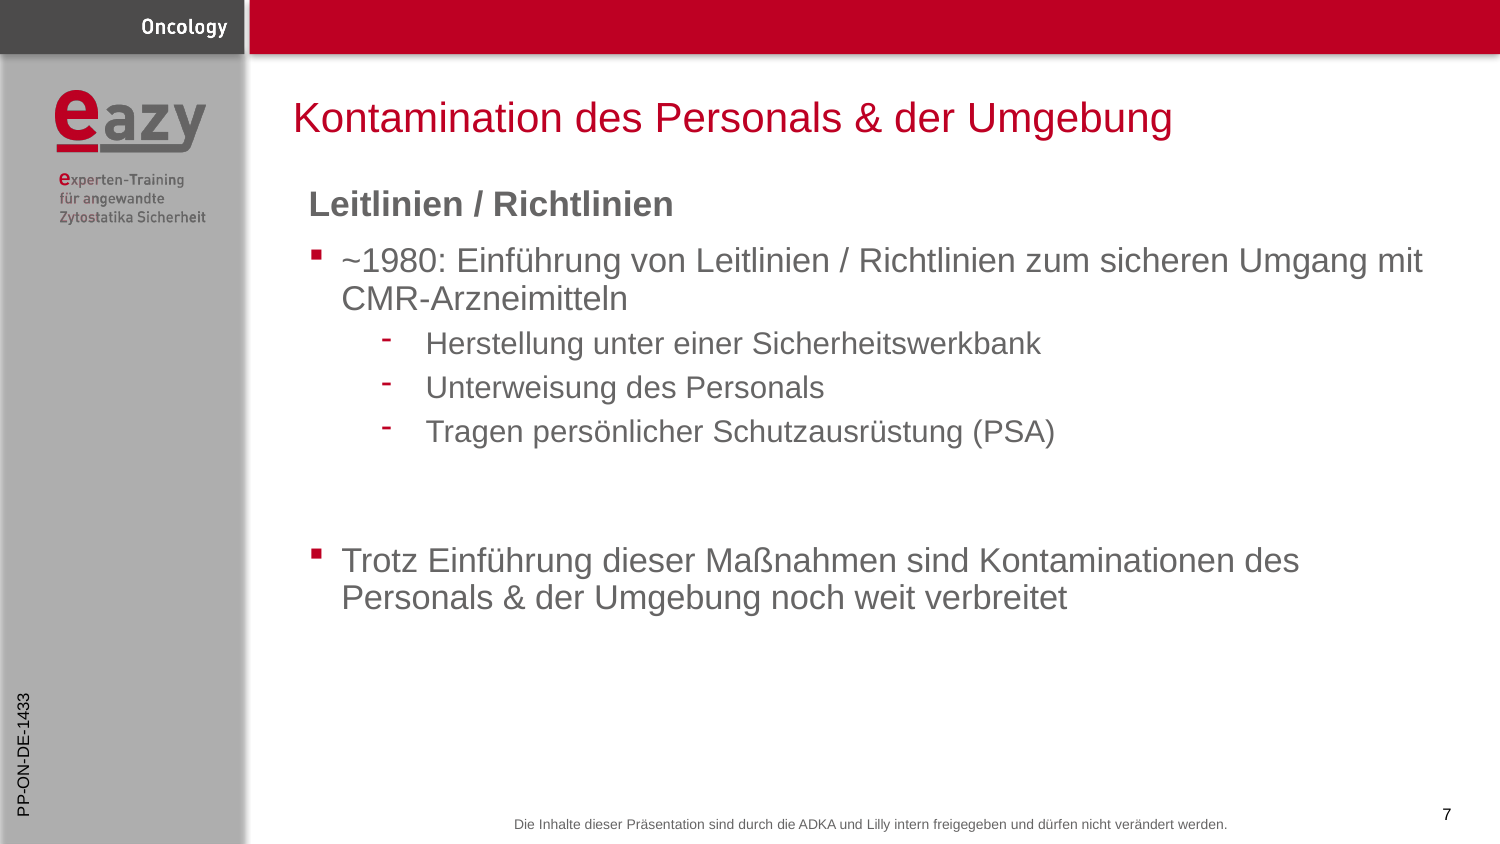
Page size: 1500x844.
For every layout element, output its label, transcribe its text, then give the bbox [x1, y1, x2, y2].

picture [55, 90, 206, 225]
list PP-ON-DE-1433 [13, 520, 64, 832]
title Kontamination des Personals & der Umgebung [292, 90, 1393, 172]
picture [95, 0, 273, 57]
list Leitlinien / Richtlinien ~1980: Einführung von Leitlinien / Richtlinien zum sicheren Umgang mit CMR-Arzneimitteln Herstellung unter einer Sicherheitswerkbank Unterweisung des Personals Tragen persönlicher Schutzausrüstung (PSA) Trotz Einführung dieser Maßnahmen sind Kontaminationen des Personals & der Umgebung noch weit verbreitet [293, 178, 1449, 772]
slide_number 7 [1353, 796, 1467, 834]
